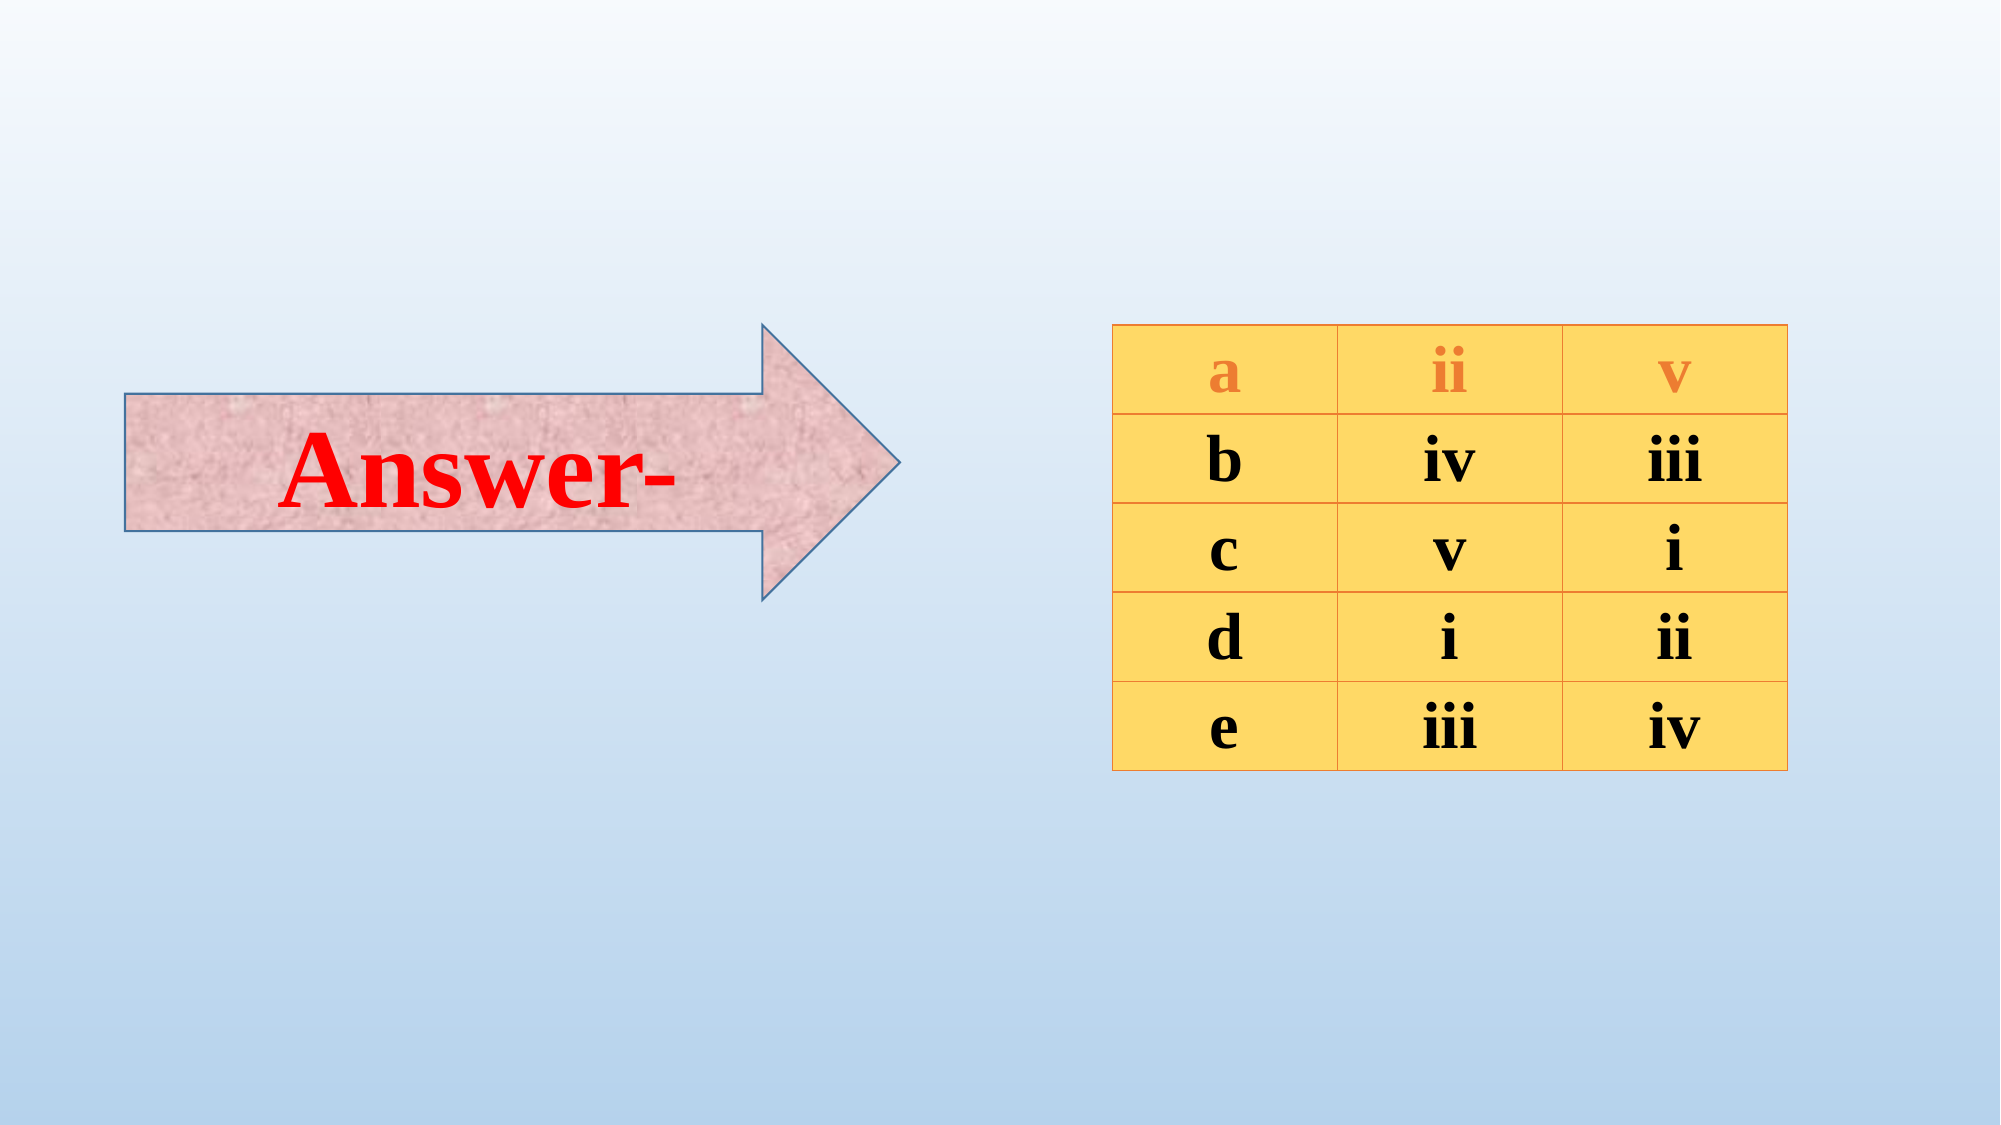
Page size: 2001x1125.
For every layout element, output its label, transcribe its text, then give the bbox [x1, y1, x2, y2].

text_box Answer- [123, 322, 902, 603]
table_cell i [1563, 504, 1787, 591]
table_cell iii [1563, 415, 1787, 502]
table_header a [1113, 326, 1337, 413]
table_cell b [1113, 415, 1337, 502]
table_cell iv [1338, 415, 1562, 502]
table_cell iii [1338, 682, 1562, 770]
table_cell e [1113, 682, 1337, 770]
table_cell i [1338, 593, 1562, 681]
table_cell v [1338, 504, 1562, 591]
table_cell ii [1563, 593, 1787, 681]
table_header ii [1338, 326, 1562, 413]
table_cell iv [1563, 682, 1787, 770]
table_cell c [1113, 504, 1337, 591]
table_cell d [1113, 593, 1337, 681]
table_header v [1563, 326, 1787, 413]
